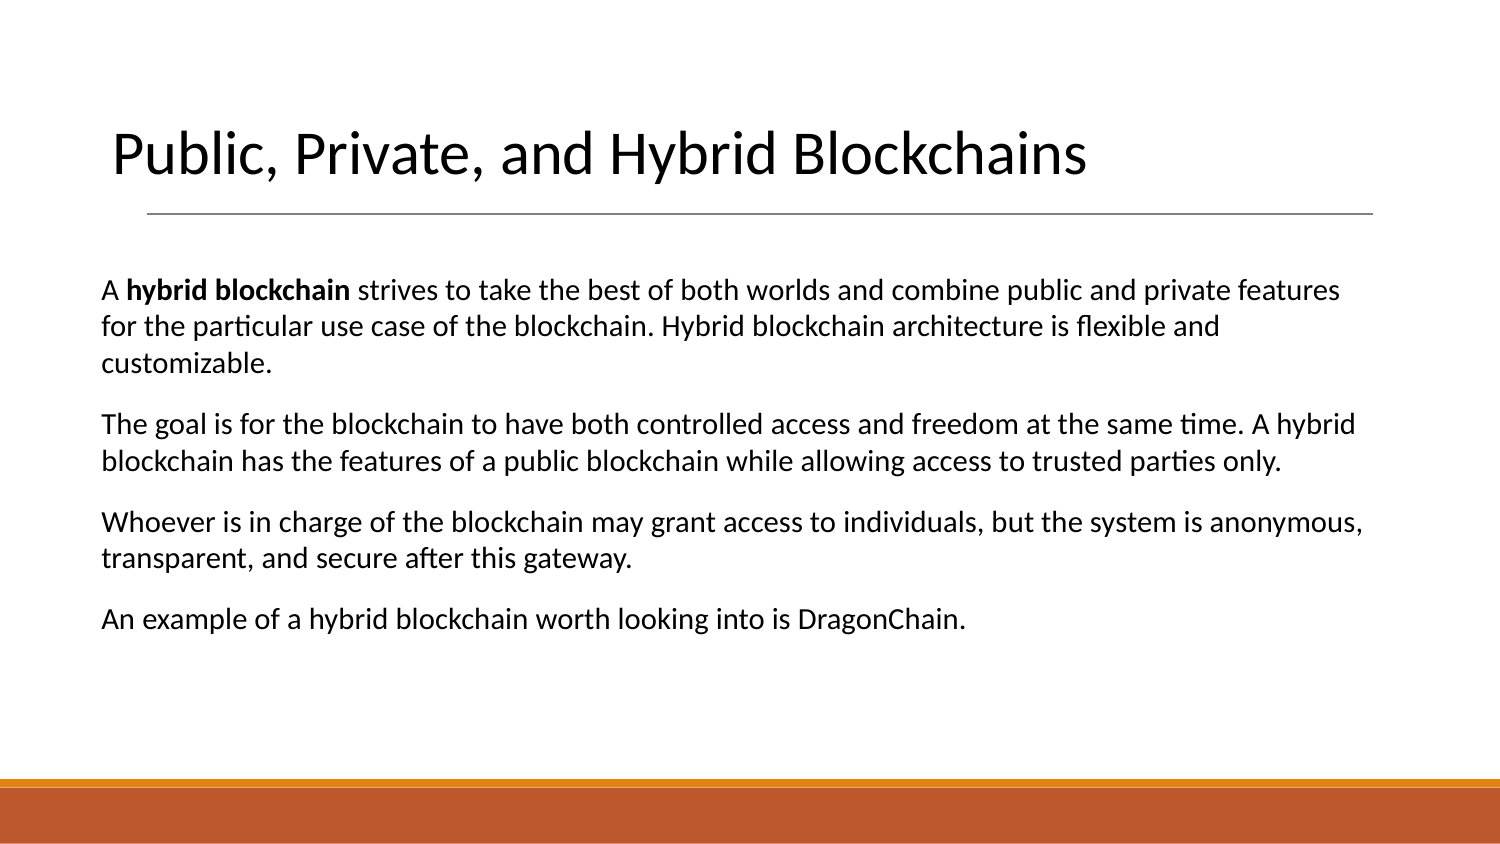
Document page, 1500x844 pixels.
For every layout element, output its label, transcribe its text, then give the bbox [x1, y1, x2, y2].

list A hybrid blockchain strives to take the best of both worlds and combine public and private features for the particular use case of the blockchain. Hybrid blockchain architecture is flexible and customizable. The goal is for the blockchain to have both controlled access and freedom at the same time. A hybrid blockchain has the features of a public blockchain while allowing access to trusted parties only. Whoever is in charge of the blockchain may grant access to individuals, but the system is anonymous, transparent, and secure after this gateway. An example of a hybrid blockchain worth looking into is DragonChain. [101, 263, 1372, 673]
title Public, Private, and Hybrid Blockchains [101, 26, 1343, 193]
